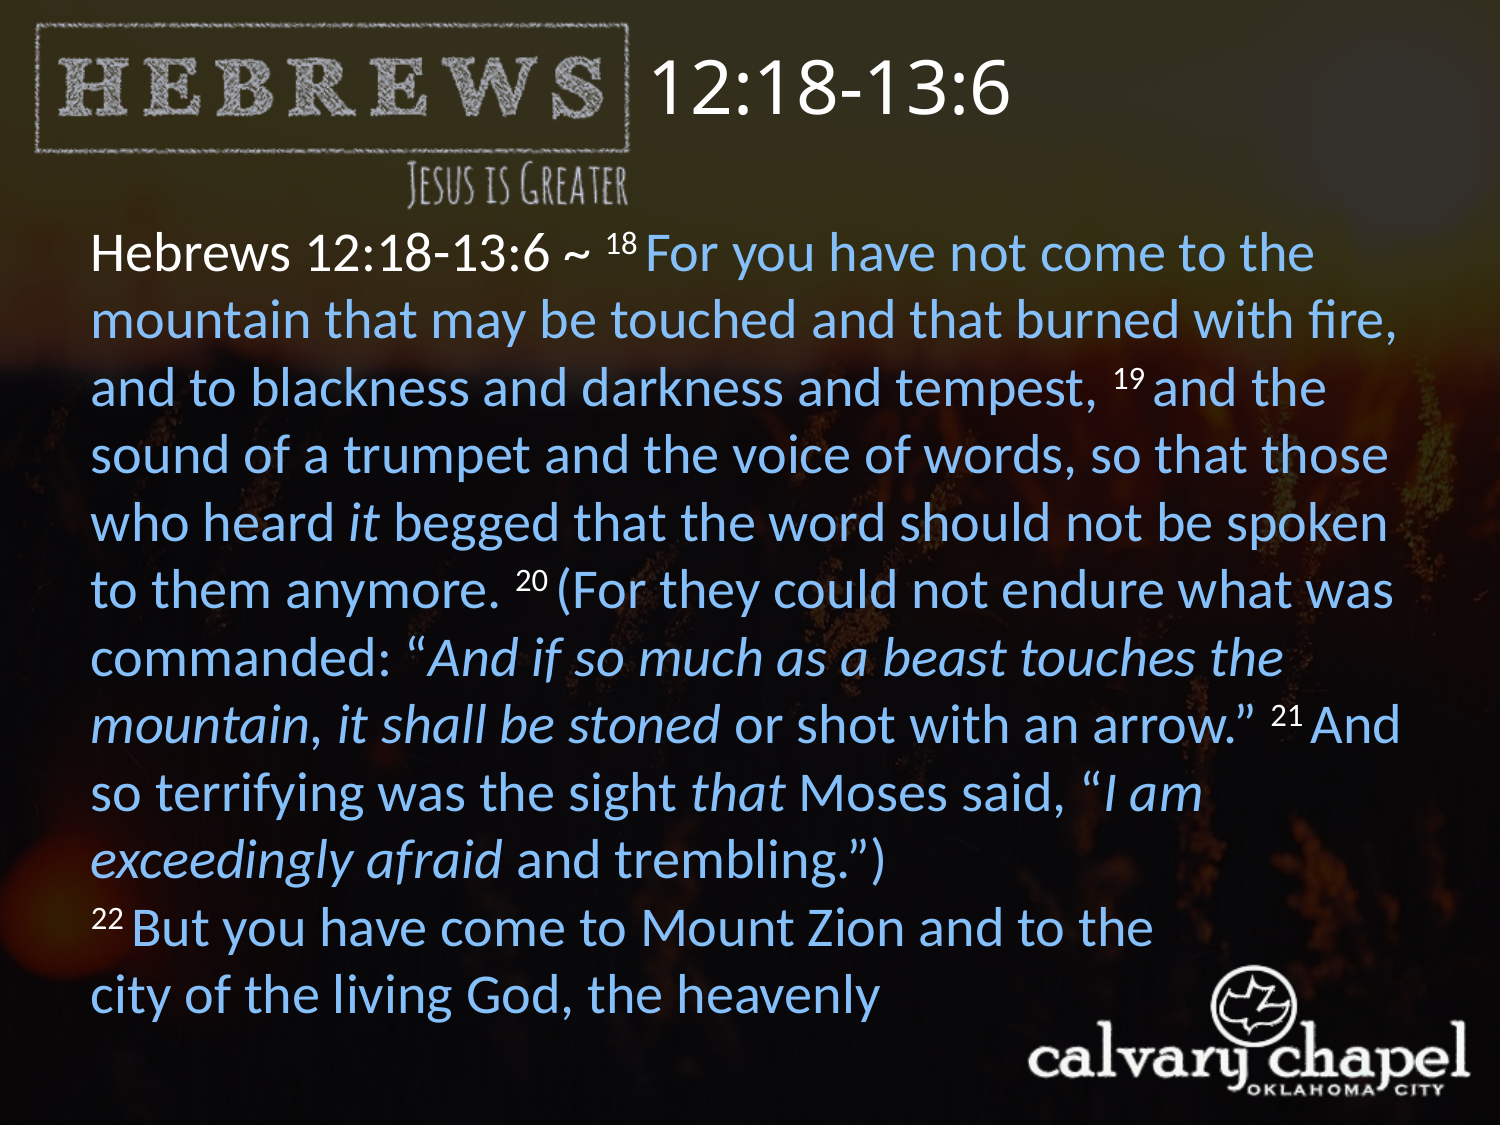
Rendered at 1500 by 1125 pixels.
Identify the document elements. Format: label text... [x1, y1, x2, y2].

picture [0, 0, 1500, 1125]
text_box Hebrews 12:18-13:6 ~ 18 For you have not come to the mountain that may be touched and that burned with fire, and to blackness and darkness and tempest, 19 and the sound of a trumpet and the voice of words, so that those who heard it begged that the word should not be spoken to them anymore. 20 (For they could not endure what was commanded: “And if so much as a beast touches the mountain, it shall be stoned or shot with an arrow.” 21 And so terrifying was the sight that Moses said, “I am exceedingly afraid and trembling.”) 22 But you have come to Mount Zion and to the city of the living God, the heavenly [76, 207, 1427, 1033]
text_box 12:18-13:6 [632, 32, 1130, 138]
